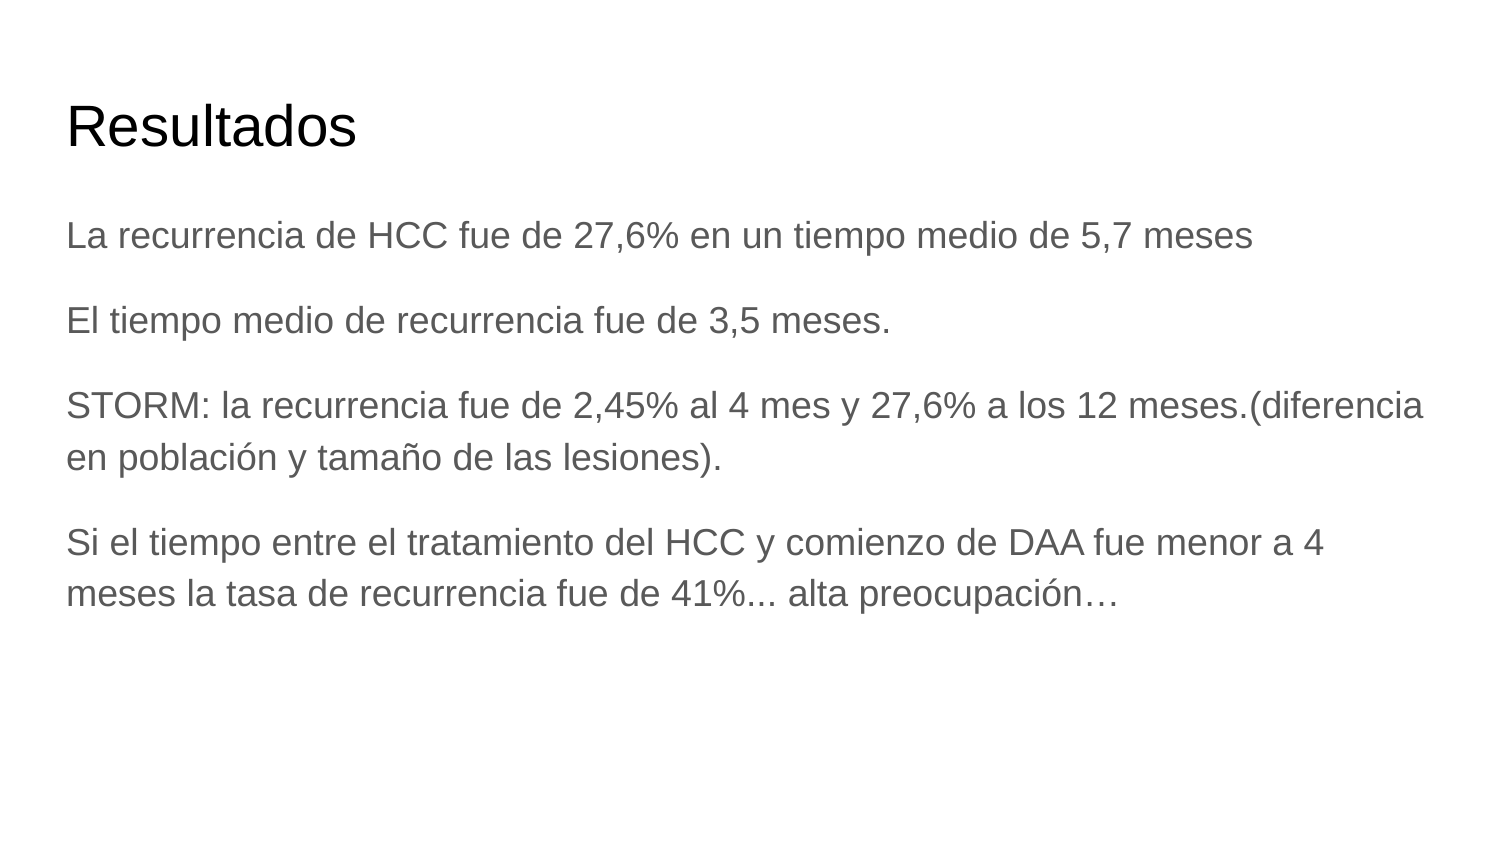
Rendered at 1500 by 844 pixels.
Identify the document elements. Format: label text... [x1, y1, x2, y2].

title Resultados [51, 72, 1449, 167]
list La recurrencia de HCC fue de 27,6% en un tiempo medio de 5,7 meses El tiempo medio de recurrencia fue de 3,5 meses. STORM: la recurrencia fue de 2,45% al 4 mes y 27,6% a los 12 meses.(diferencia en población y tamaño de las lesiones). Si el tiempo entre el tratamiento del HCC y comienzo de DAA fue menor a 4 meses la tasa de recurrencia fue de 41%... alta preocupación… [51, 189, 1449, 750]
